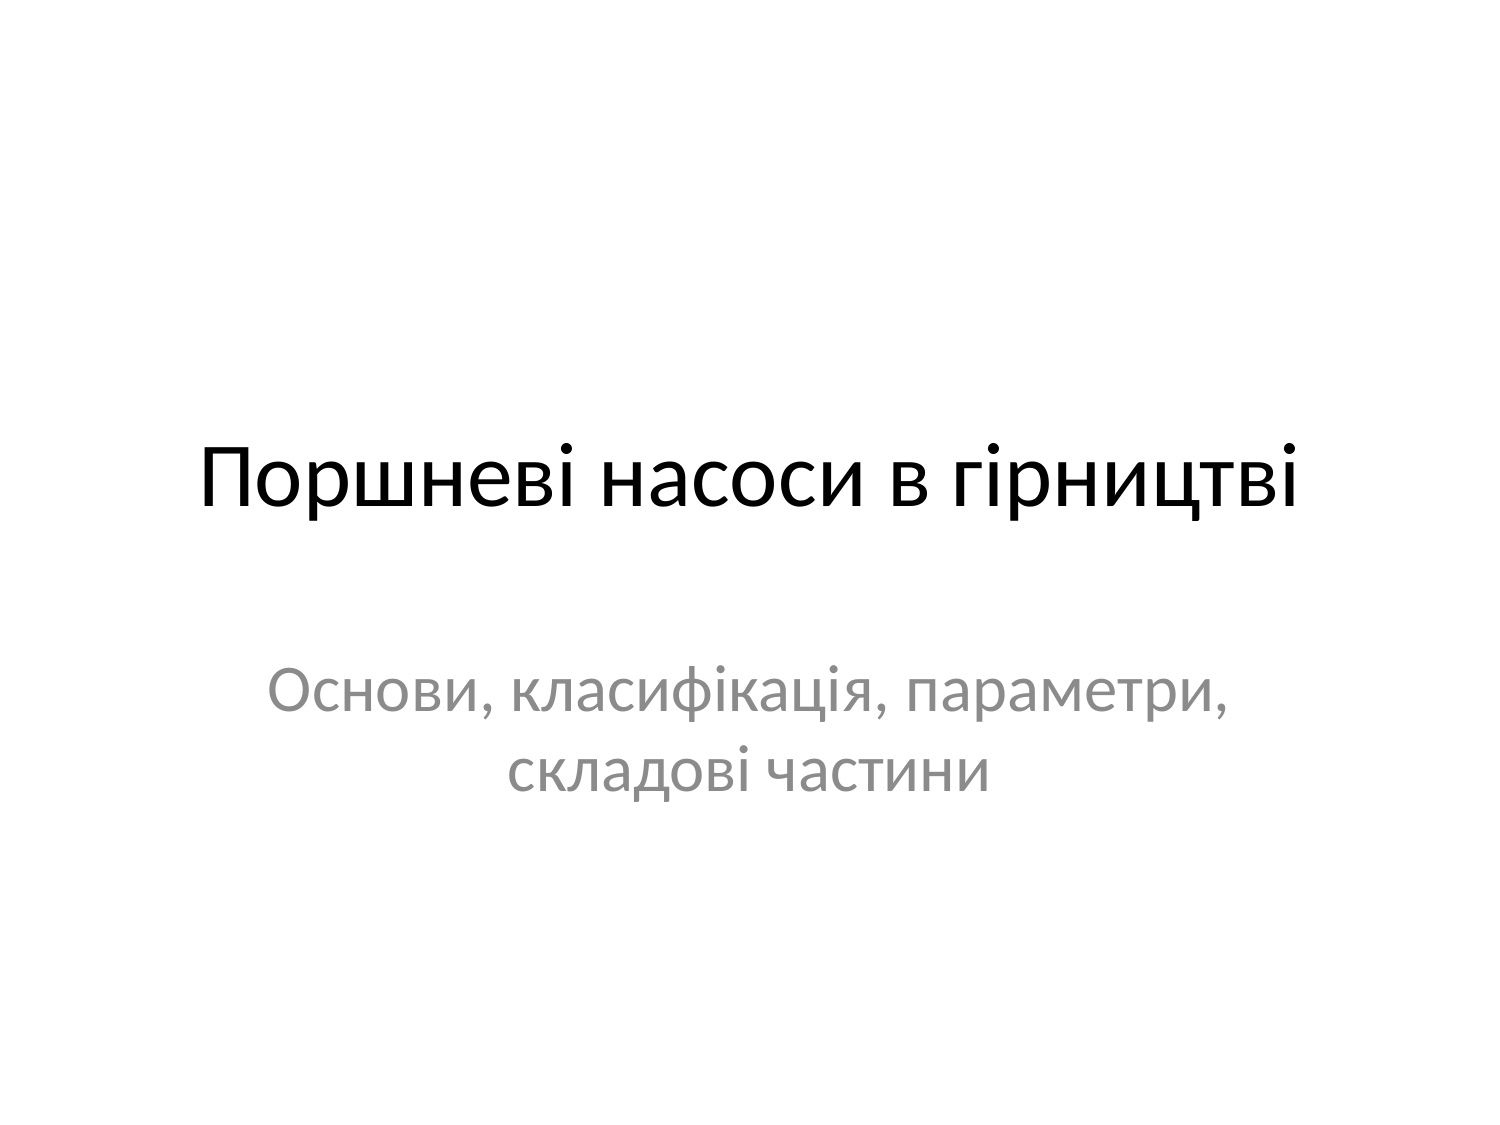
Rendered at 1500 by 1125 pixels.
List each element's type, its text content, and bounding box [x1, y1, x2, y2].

title Поршневі насоси в гірництві [112, 349, 1388, 591]
subtitle Основи, класифікація, параметри, складові частини [225, 637, 1275, 925]
